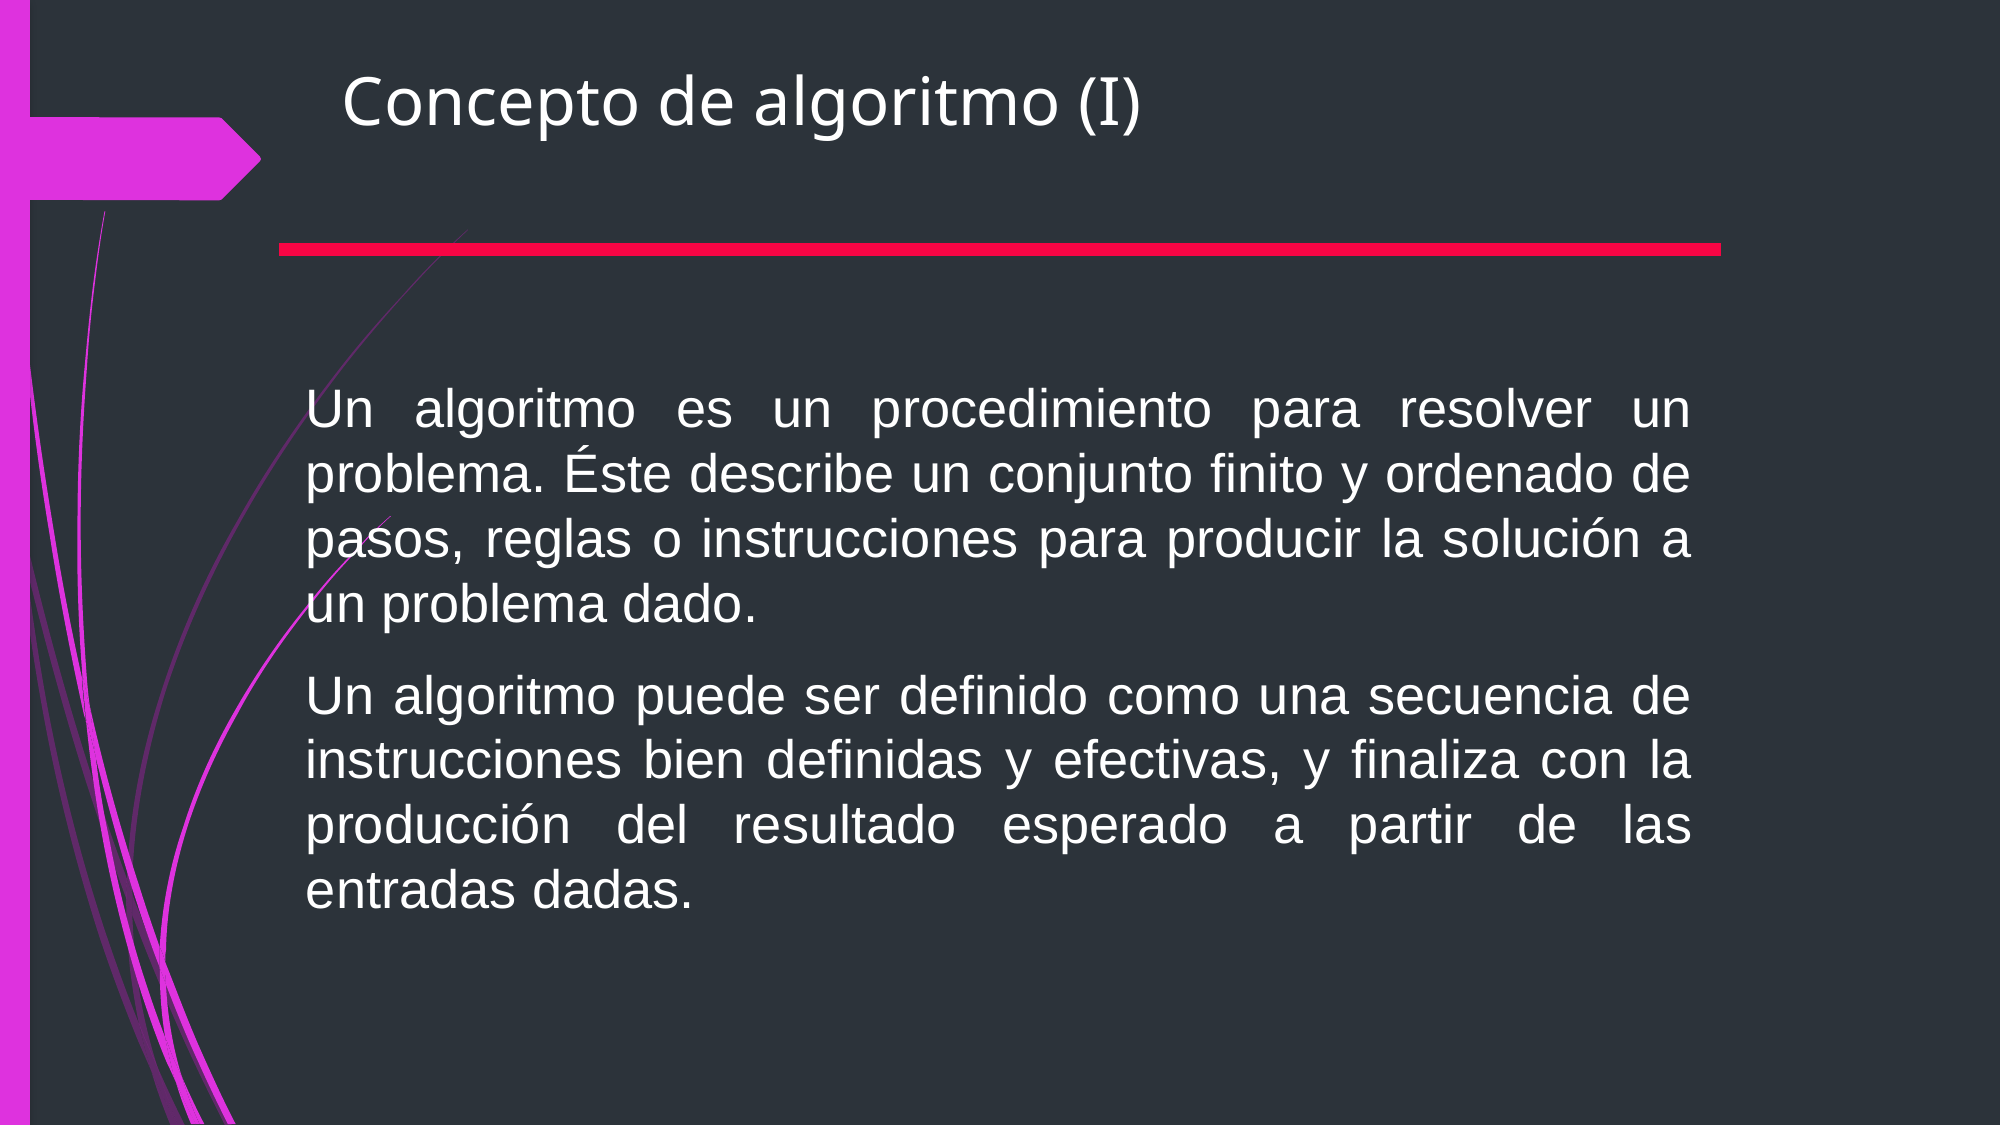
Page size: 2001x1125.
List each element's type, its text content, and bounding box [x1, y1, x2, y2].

text_box [291, 774, 1650, 836]
text_box Un algoritmo es un procedimiento para resolver un problema. Éste describe un conjunto finito y ordenado de pasos, reglas o instrucciones para producir la solución a un problema dado. Un algoritmo puede ser definido como una secuencia de instrucciones bien definidas y efectivas, y finaliza con la producción del resultado esperado a partir de las entradas dadas. [291, 365, 1709, 928]
title Concepto de algoritmo (I) [326, 42, 1686, 220]
text_box [279, 243, 1721, 256]
